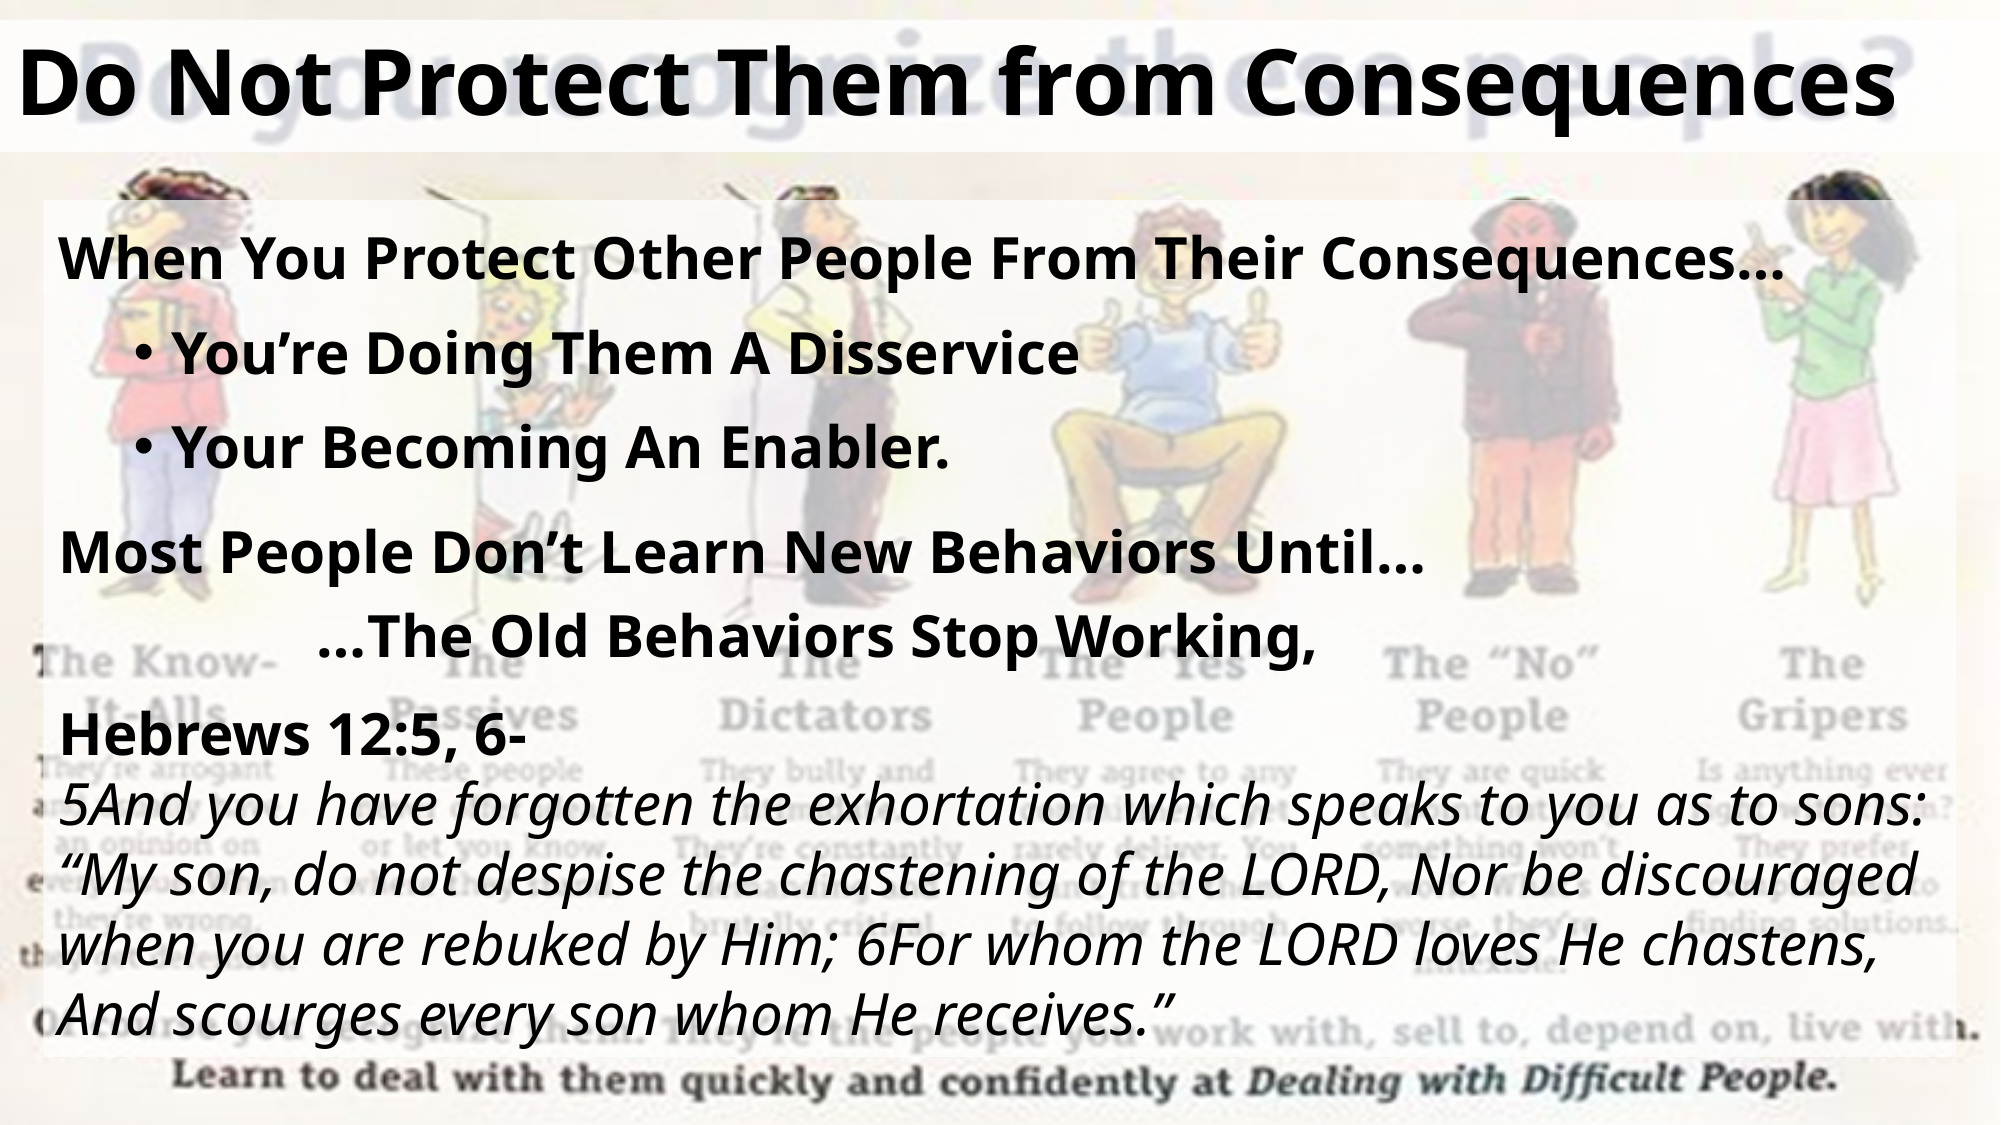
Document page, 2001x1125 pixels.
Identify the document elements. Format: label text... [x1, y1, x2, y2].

picture [0, 0, 2001, 1125]
list When You Protect Other People From Their Consequences… You’re Doing Them A Disservice Your Becoming An Enabler. Most People Don’t Learn New Behaviors Until… …The Old Behaviors Stop Working, Hebrews 12:5, 6- 5And you have forgotten the exhortation which speaks to you as to sons: “My son, do not despise the chastening of the LORD, Nor be discouraged when you are rebuked by Him; 6For whom the LORD loves He chastens, And scourges every son whom He receives.” [43, 200, 1957, 1057]
title Do Not Protect Them from Consequences [0, 19, 2000, 153]
